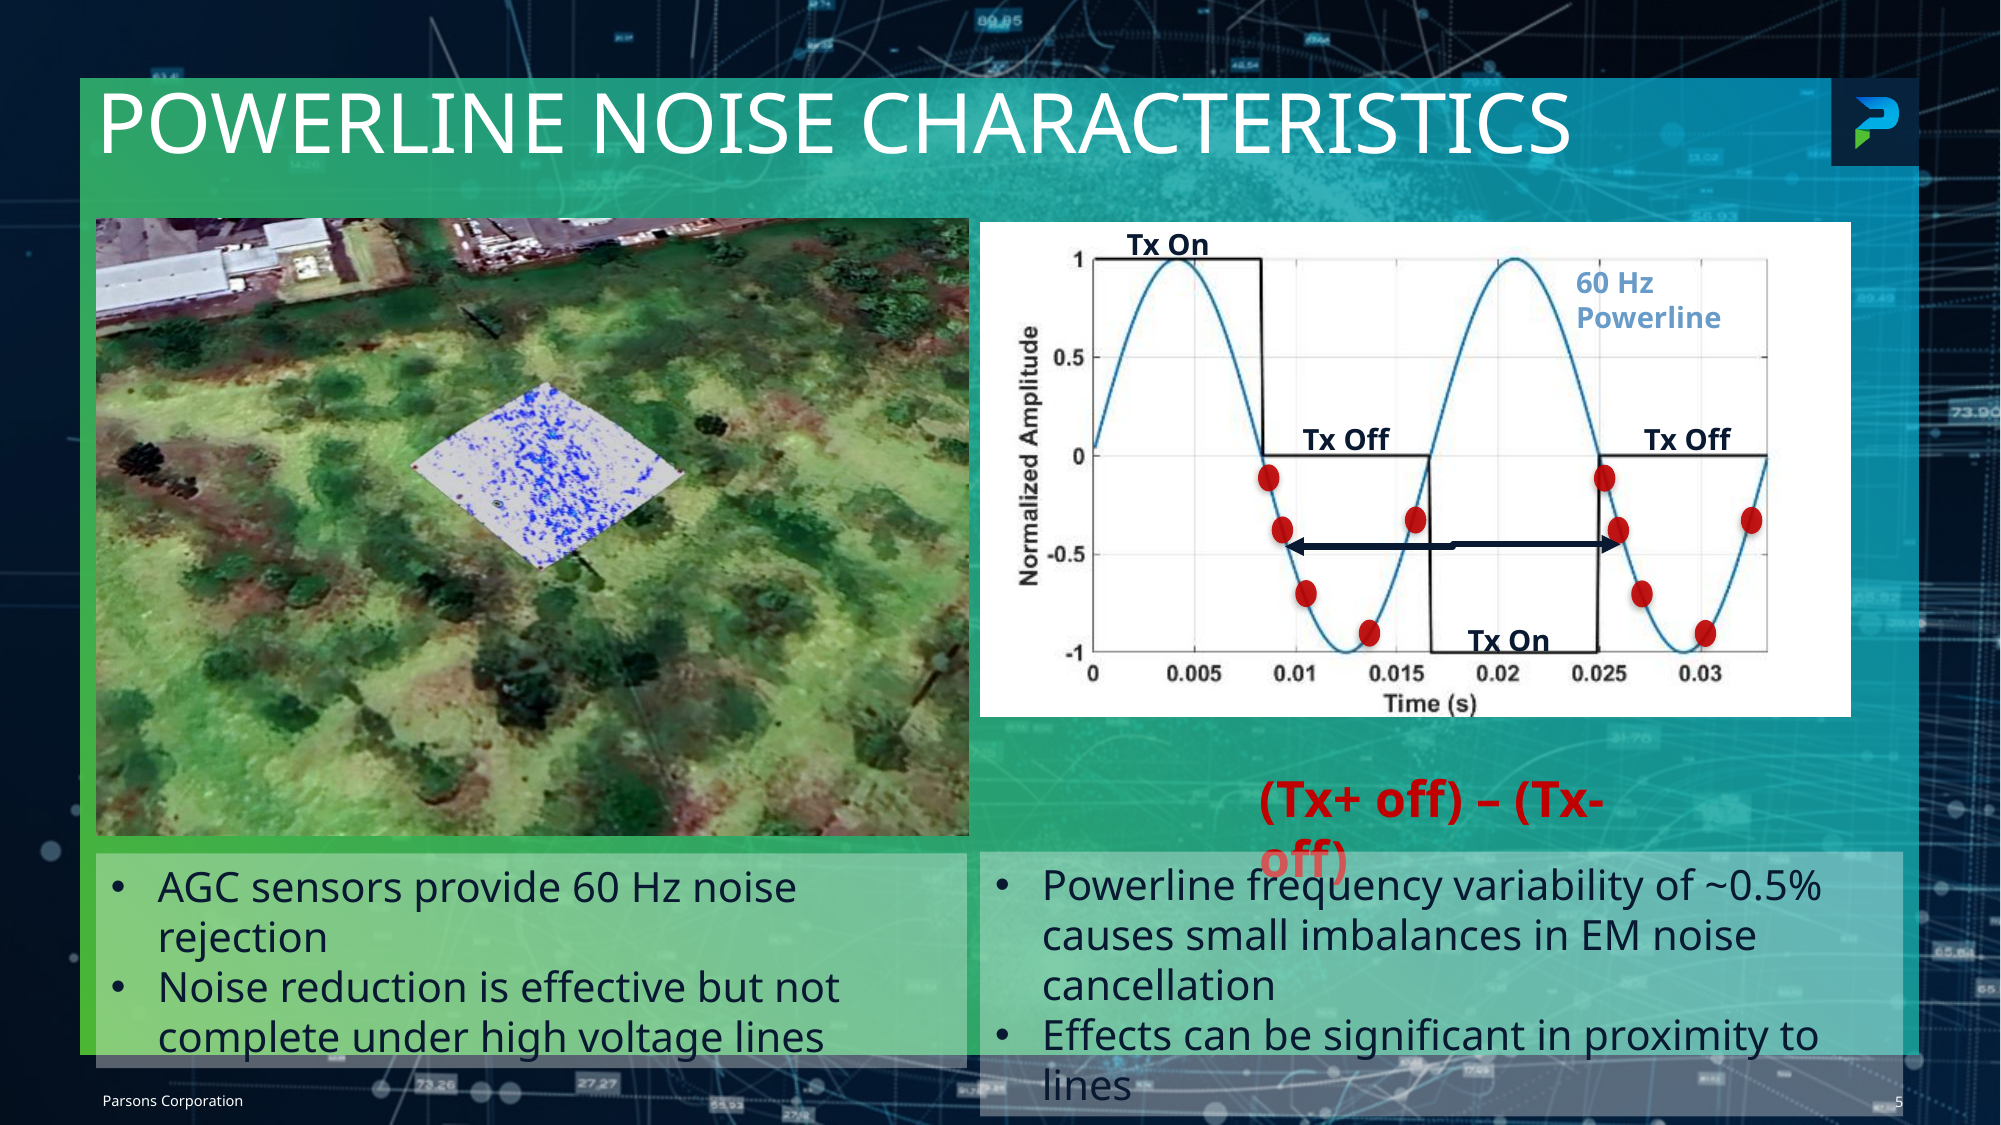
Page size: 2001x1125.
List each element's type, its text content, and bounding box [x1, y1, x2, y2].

picture [0, 0, 2001, 1125]
text_box AGC sensors provide 60 Hz noise rejection Noise reduction is effective but not complete under high voltage lines [96, 853, 967, 1069]
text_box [1451, 377, 1455, 714]
text_box (Tx+ off) – (Tx- off) [1244, 760, 1682, 851]
text_box Powerline frequency variability of ~0.5% causes small imbalances in EM noise cancellation Effects can be significant in proximity to lines [980, 851, 1904, 1117]
title Powerline noise characteristics [81, 12, 1731, 179]
